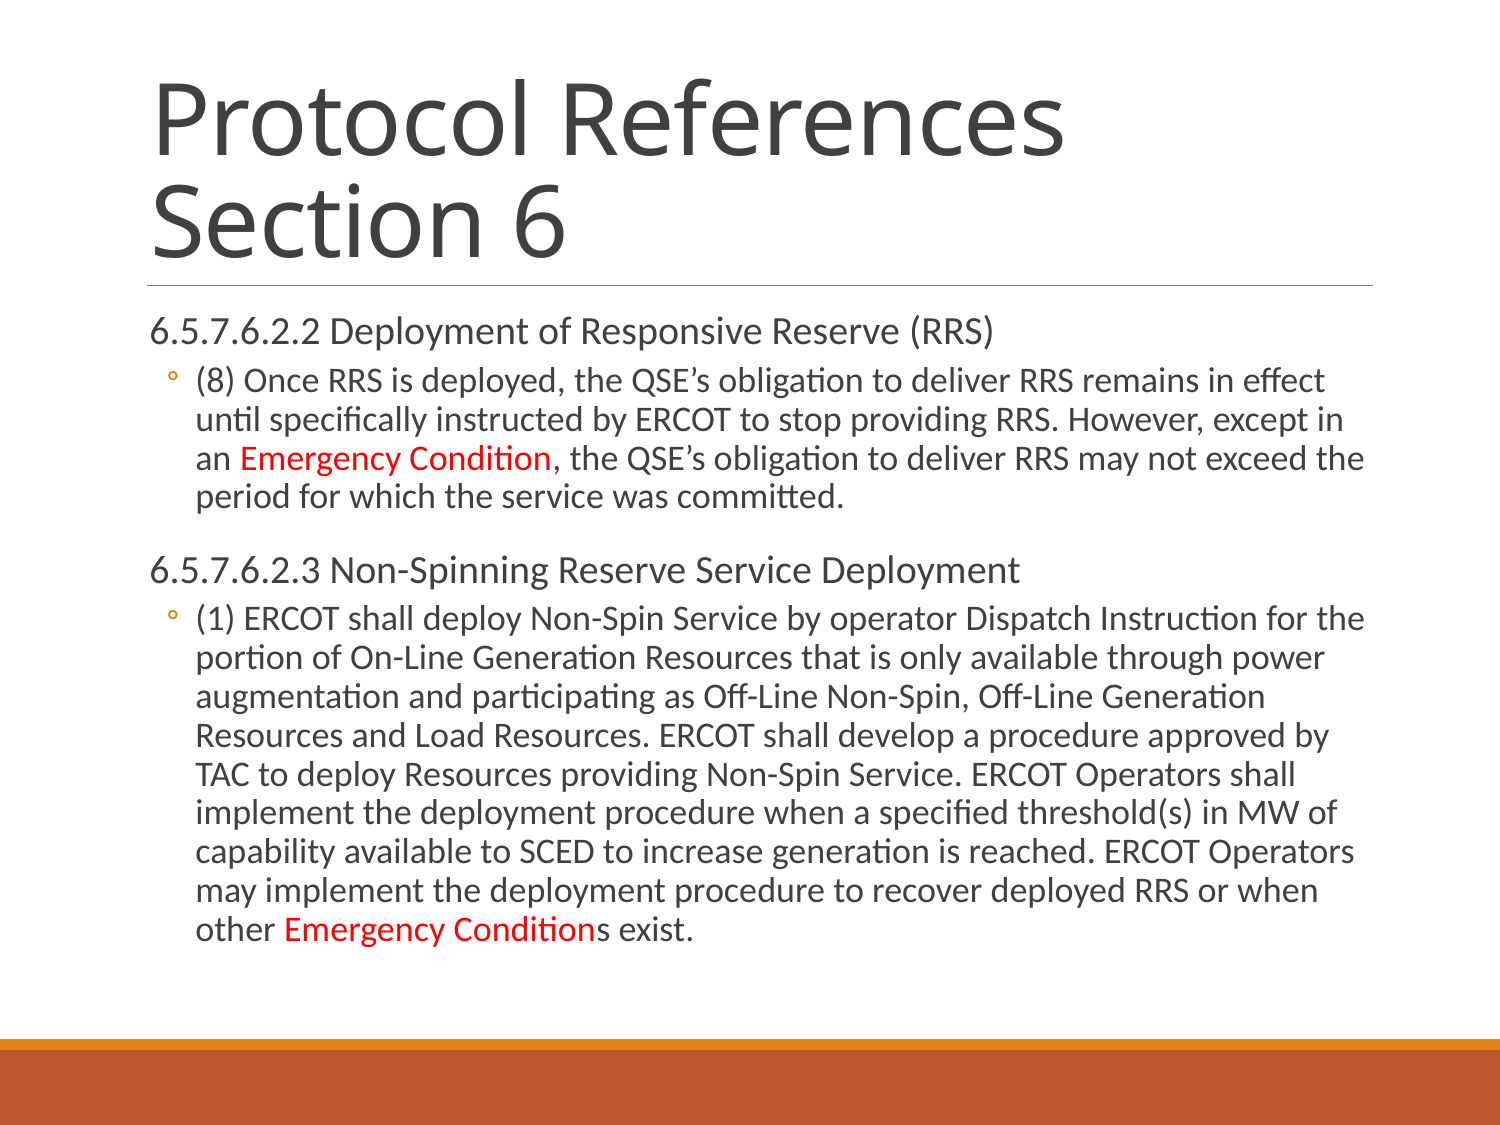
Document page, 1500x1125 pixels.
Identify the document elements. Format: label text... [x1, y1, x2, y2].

list 6.5.7.6.2.2 Deployment of Responsive Reserve (RRS) (8) Once RRS is deployed, the QSE’s obligation to deliver RRS remains in effect until specifically instructed by ERCOT to stop providing RRS. However, except in an Emergency Condition, the QSE’s obligation to deliver RRS may not exceed the period for which the service was committed. 6.5.7.6.2.3 Non-Spinning Reserve Service Deployment (1) ERCOT shall deploy Non-Spin Service by operator Dispatch Instruction for the portion of On-Line Generation Resources that is only available through power augmentation and participating as Off-Line Non-Spin, Off-Line Generation Resources and Load Resources. ERCOT shall develop a procedure approved by TAC to deploy Resources providing Non-Spin Service. ERCOT Operators shall implement the deployment procedure when a specified threshold(s) in MW of capability available to SCED to increase generation is reached. ERCOT Operators may implement the deployment procedure to recover deployed RRS or when other Emergency Conditions exist. [135, 302, 1373, 963]
title Protocol References Section 6 [135, 47, 1373, 285]
